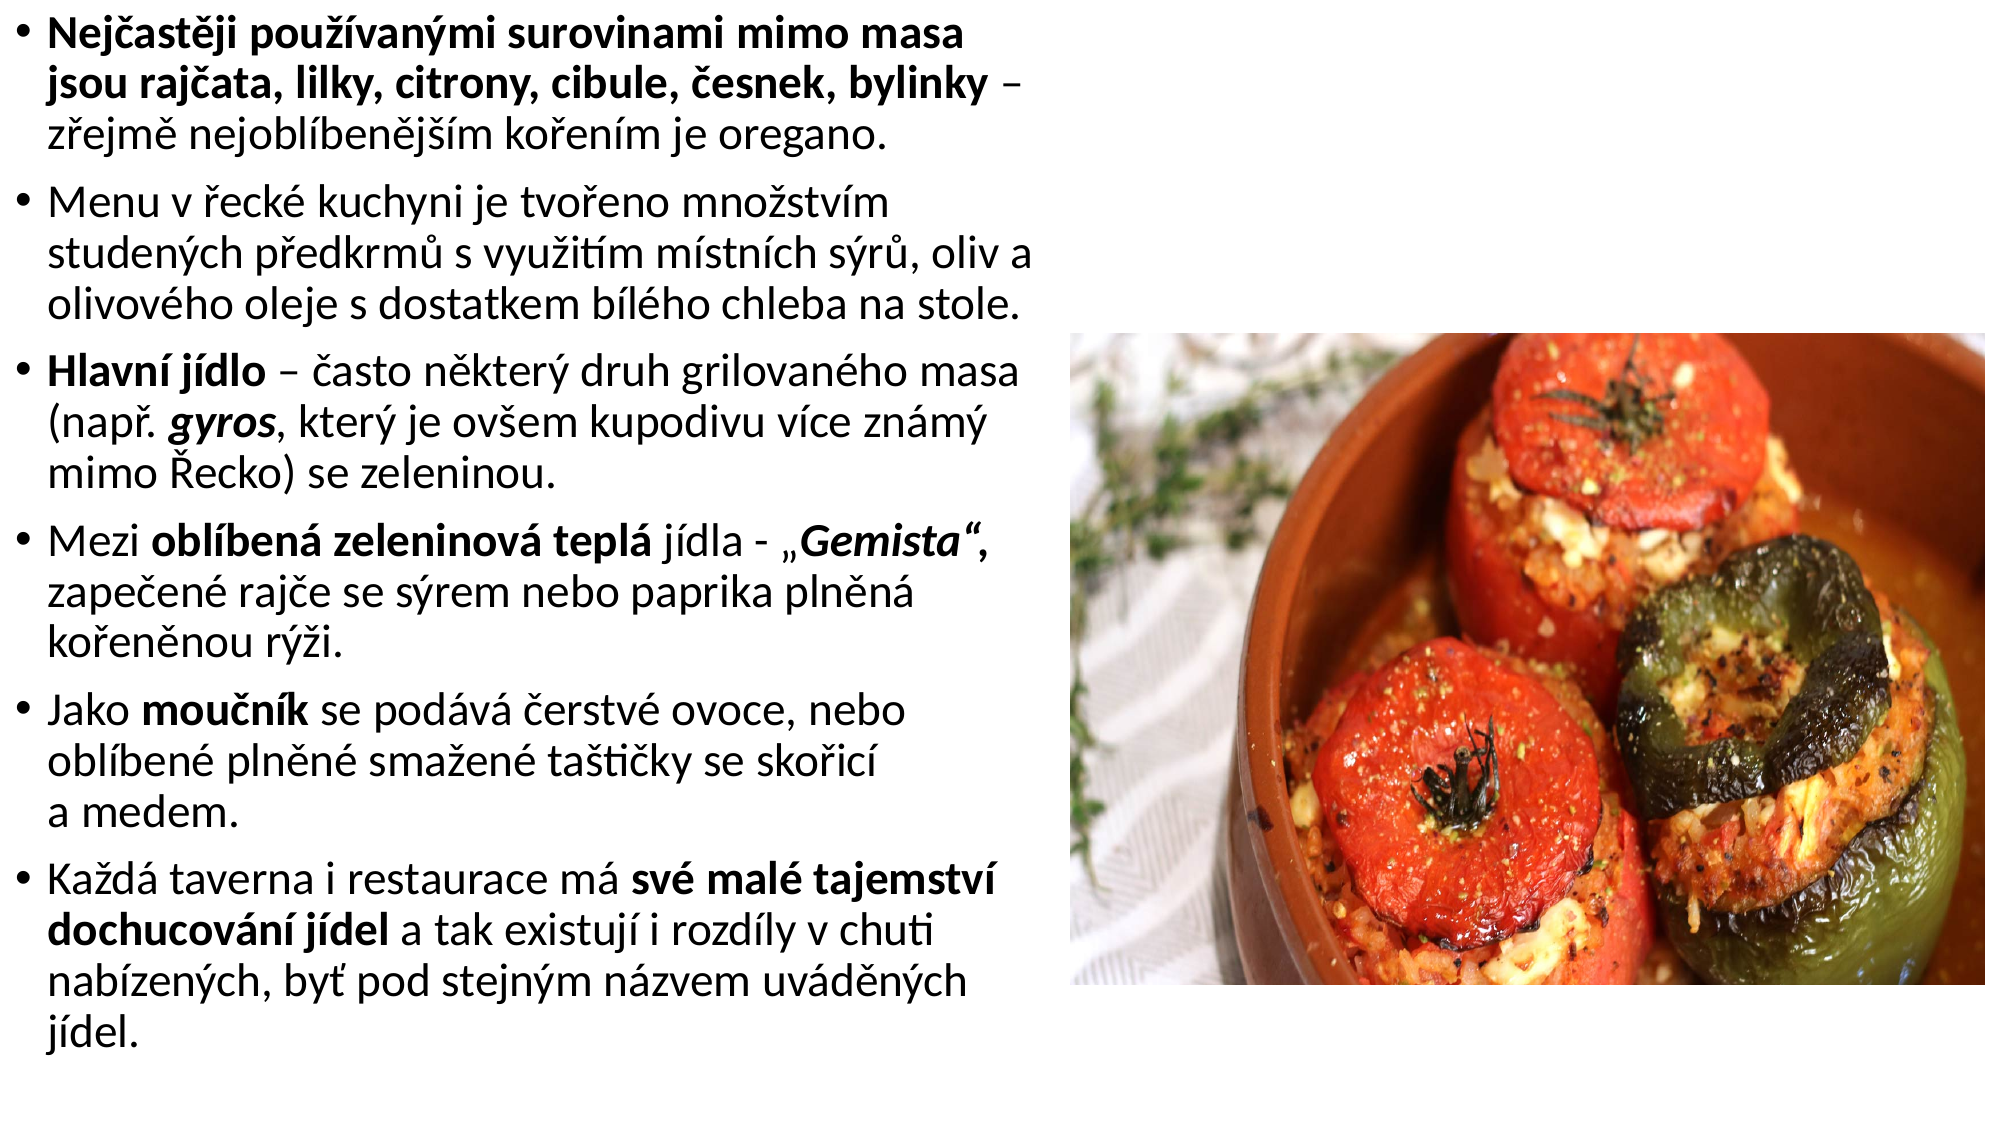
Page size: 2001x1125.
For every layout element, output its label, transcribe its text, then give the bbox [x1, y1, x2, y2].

picture [1070, 333, 1985, 986]
list Nejčastěji používanými surovinami mimo masa jsou rajčata, lilky, citrony, cibule, česnek, bylinky – zřejmě nejoblíbenějším kořením je oregano. Menu v řecké kuchyni je tvořeno množstvím studených předkrmů s využitím místních sýrů, oliv a olivového oleje s dostatkem bílého chleba na stole. Hlavní jídlo – často některý druh grilovaného masa (např. gyros, který je ovšem kupodivu více známý mimo Řecko) se zeleninou. Mezi oblíbená zeleninová teplá jídla - „Gemista“, zapečené rajče se sýrem nebo paprika plněná kořeněnou rýži. Jako moučník se podává čerstvé ovoce, nebo oblíbené plněné smažené taštičky se skořicí a medem. Každá taverna i restaurace má své malé tajemství dochucování jídel a tak existují i rozdíly v chuti nabízených, byť pod stejným názvem uváděných jídel. [0, 0, 1055, 1125]
